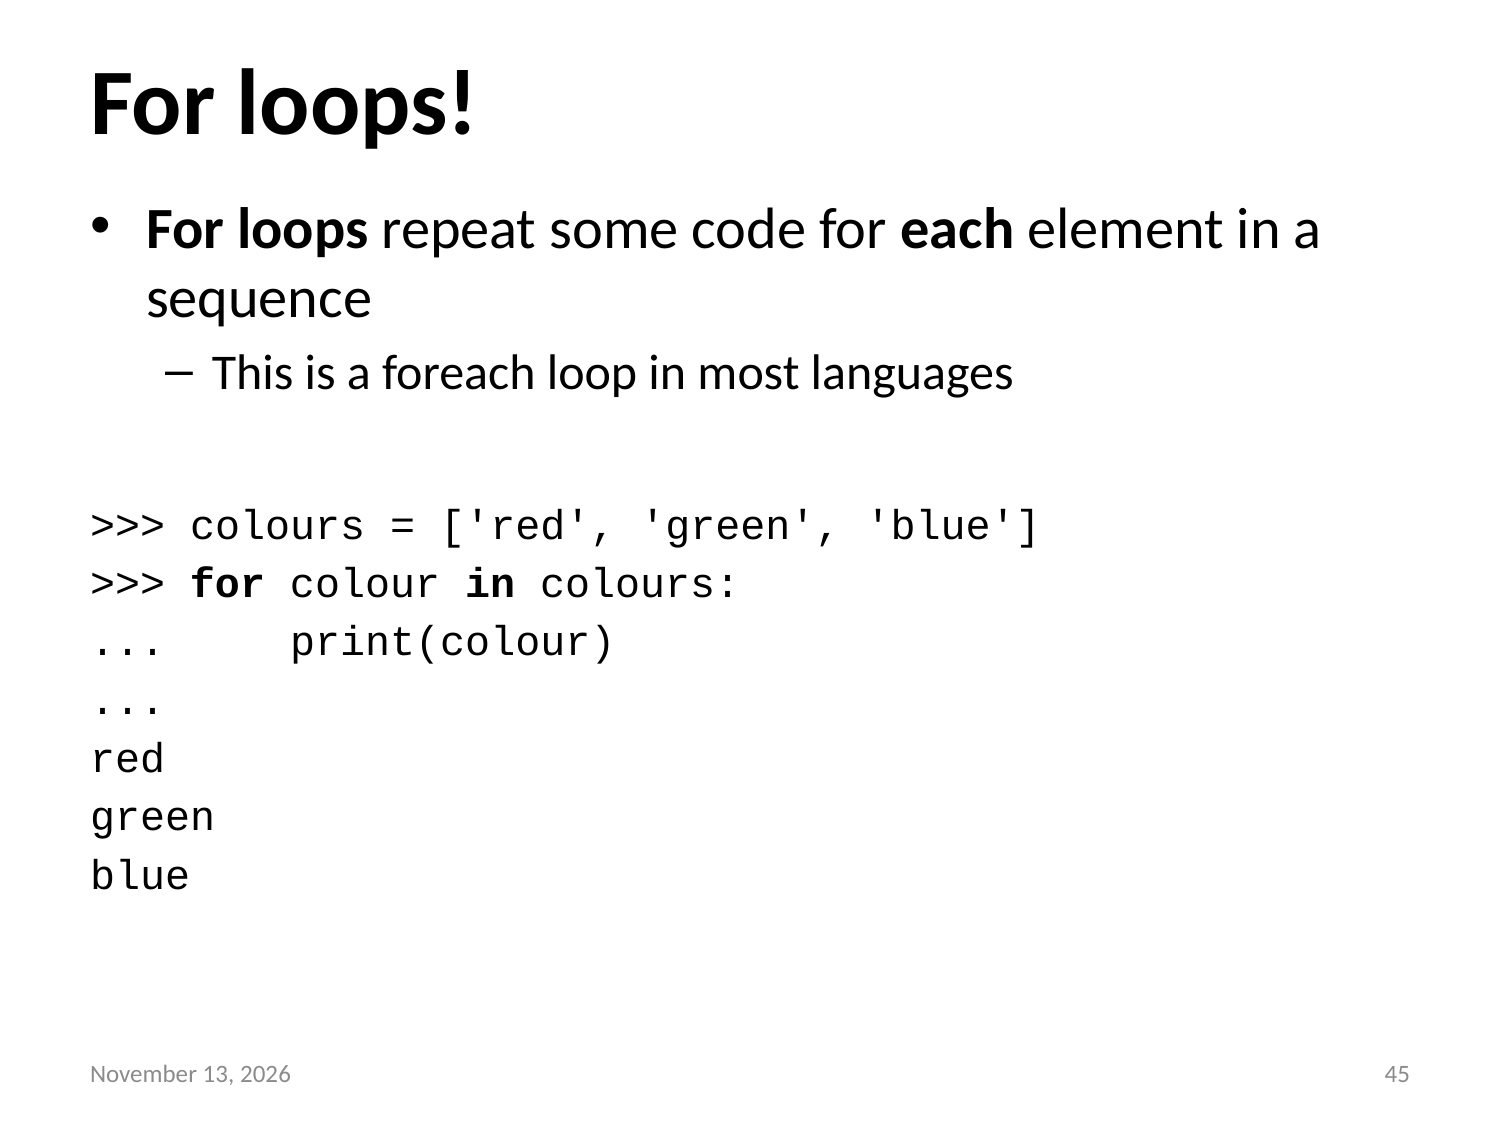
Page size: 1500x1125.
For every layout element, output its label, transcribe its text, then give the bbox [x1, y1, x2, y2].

slide_number 44 [1074, 1042, 1425, 1103]
title For loops! [75, 3, 1425, 182]
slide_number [75, 1042, 425, 1103]
list For loops repeat some code for each element in a sequence This is a foreach loop in most languages >>> colours = ['red', 'green', 'blue'] >>> for colour in colours: ... print(colour) ... red green blue [75, 182, 1425, 925]
